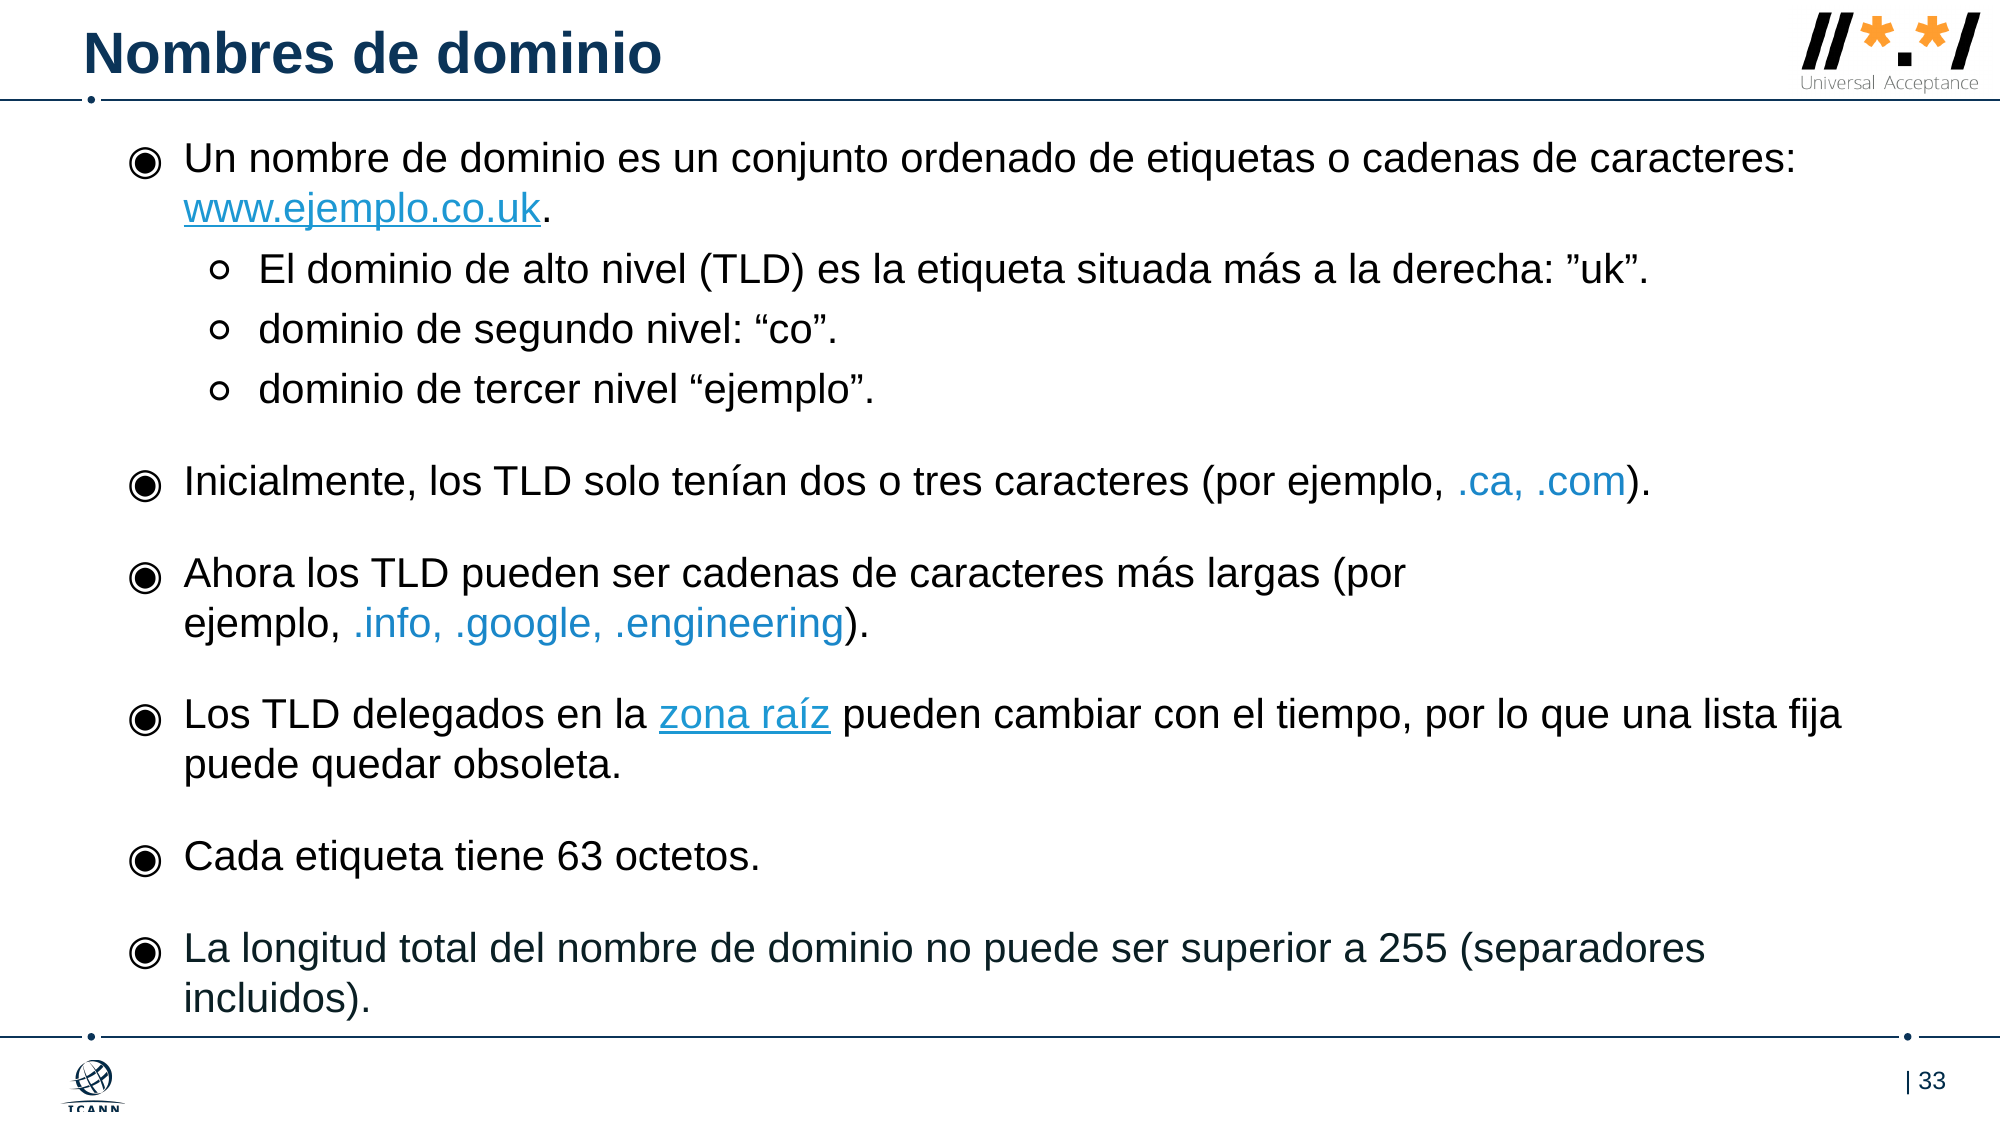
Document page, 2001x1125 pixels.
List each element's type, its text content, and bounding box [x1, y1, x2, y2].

list Un nombre de dominio es un conjunto ordenado de etiquetas o cadenas de caracteres: www.ejemplo.co.uk. El dominio de alto nivel (TLD) es la etiqueta situada más a la derecha: ”uk”. dominio de segundo nivel: “co”. dominio de tercer nivel “ejemplo”. Inicialmente, los TLD solo tenían dos o tres caracteres (por ejemplo, .ca, .com). Ahora los TLD pueden ser cadenas de caracteres más largas (por ejemplo, .info, .google, .engineering). Los TLD delegados en la zona raíz pueden cambiar con el tiempo, por lo que una lista fija puede quedar obsoleta. Cada etiqueta tiene 63 octetos. La longitud total del nombre de dominio no puede ser superior a 255 (separadores incluidos). [127, 130, 1873, 921]
picture [1788, 5, 1993, 99]
picture [60, 1060, 125, 1112]
title Nombres de dominio [68, 7, 1784, 82]
